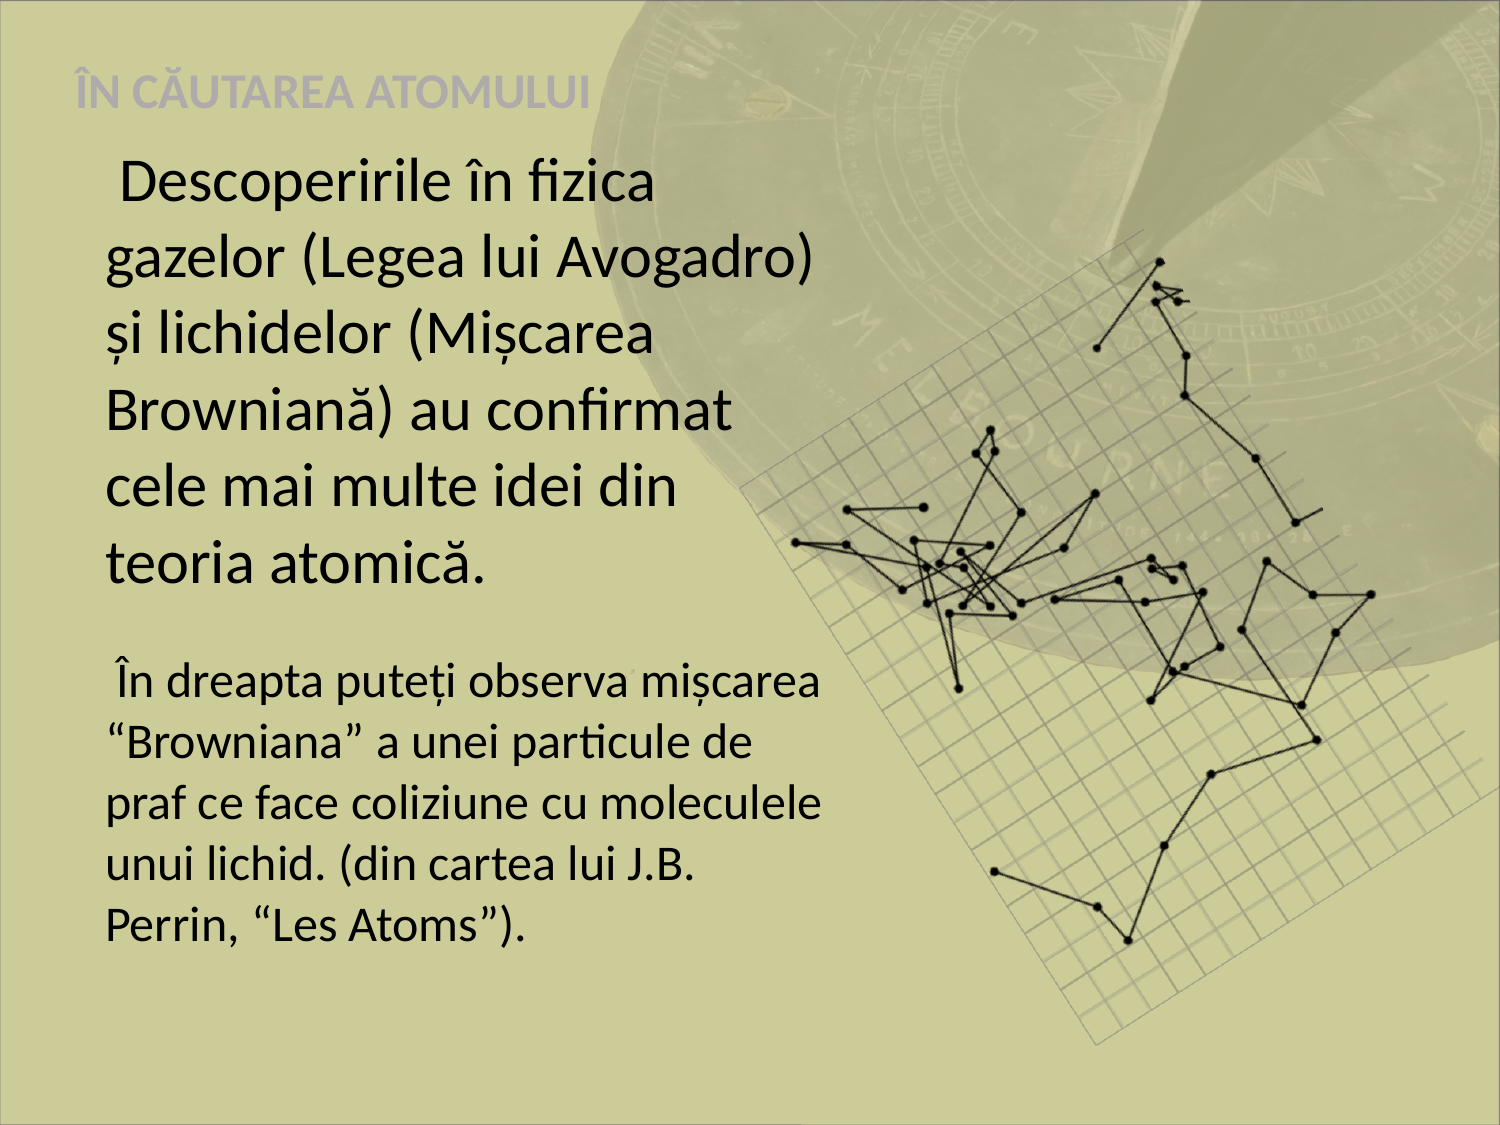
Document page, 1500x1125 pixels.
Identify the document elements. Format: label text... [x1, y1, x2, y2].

title ÎN CĂUTAREA ATOMULUI [75, 56, 642, 120]
text_box Descoperirile în fizica gazelor (Legea lui Avogadro) și lichidelor (Mișcarea Browniană) au confirmat cele mai multe idei din teoria atomică. În dreapta puteți observa mișcarea “Browniana” a unei particule de praf ce face coliziune cu moleculele unui lichid. (din cartea lui J.B. Perrin, “Les Atoms”). [104, 164, 833, 1000]
picture [548, 0, 1500, 1045]
